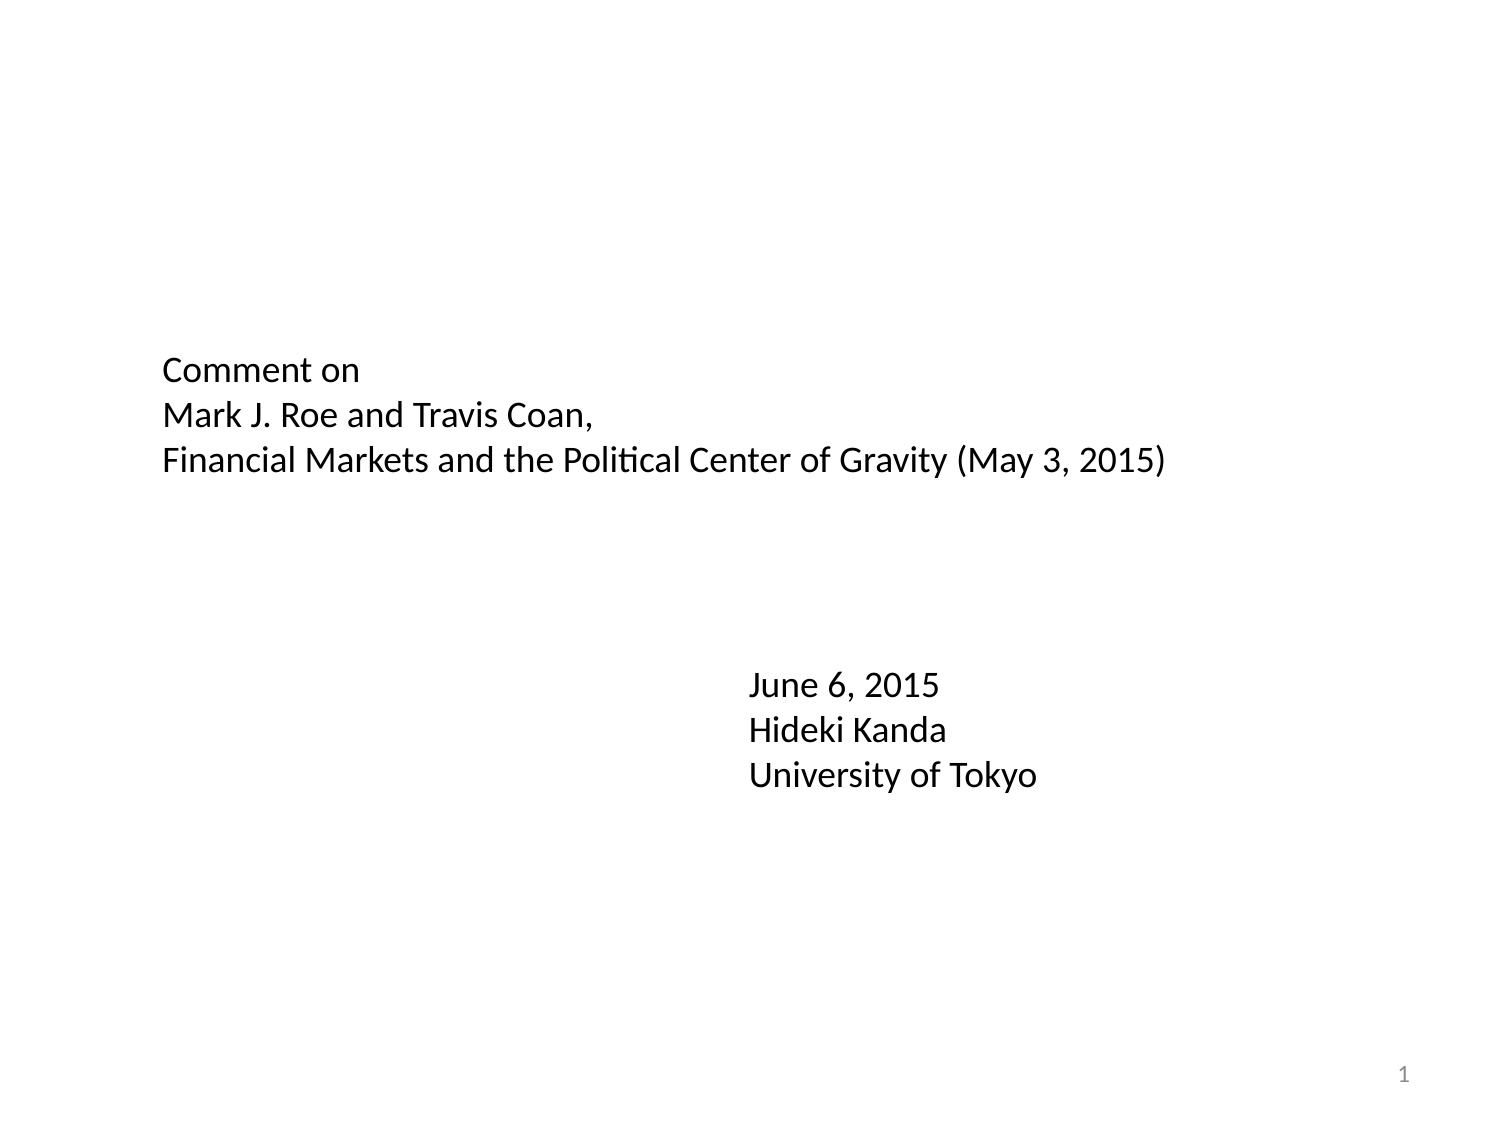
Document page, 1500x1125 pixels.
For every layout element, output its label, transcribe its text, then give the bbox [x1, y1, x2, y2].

slide_number 1 [1074, 1042, 1425, 1103]
text_box Comment on Mark J. Roe and Travis Coan, Financial Markets and the Political Center of Gravity (May 3, 2015) June 6, 2015 Hideki Kanda University of Tokyo [147, 337, 1365, 848]
